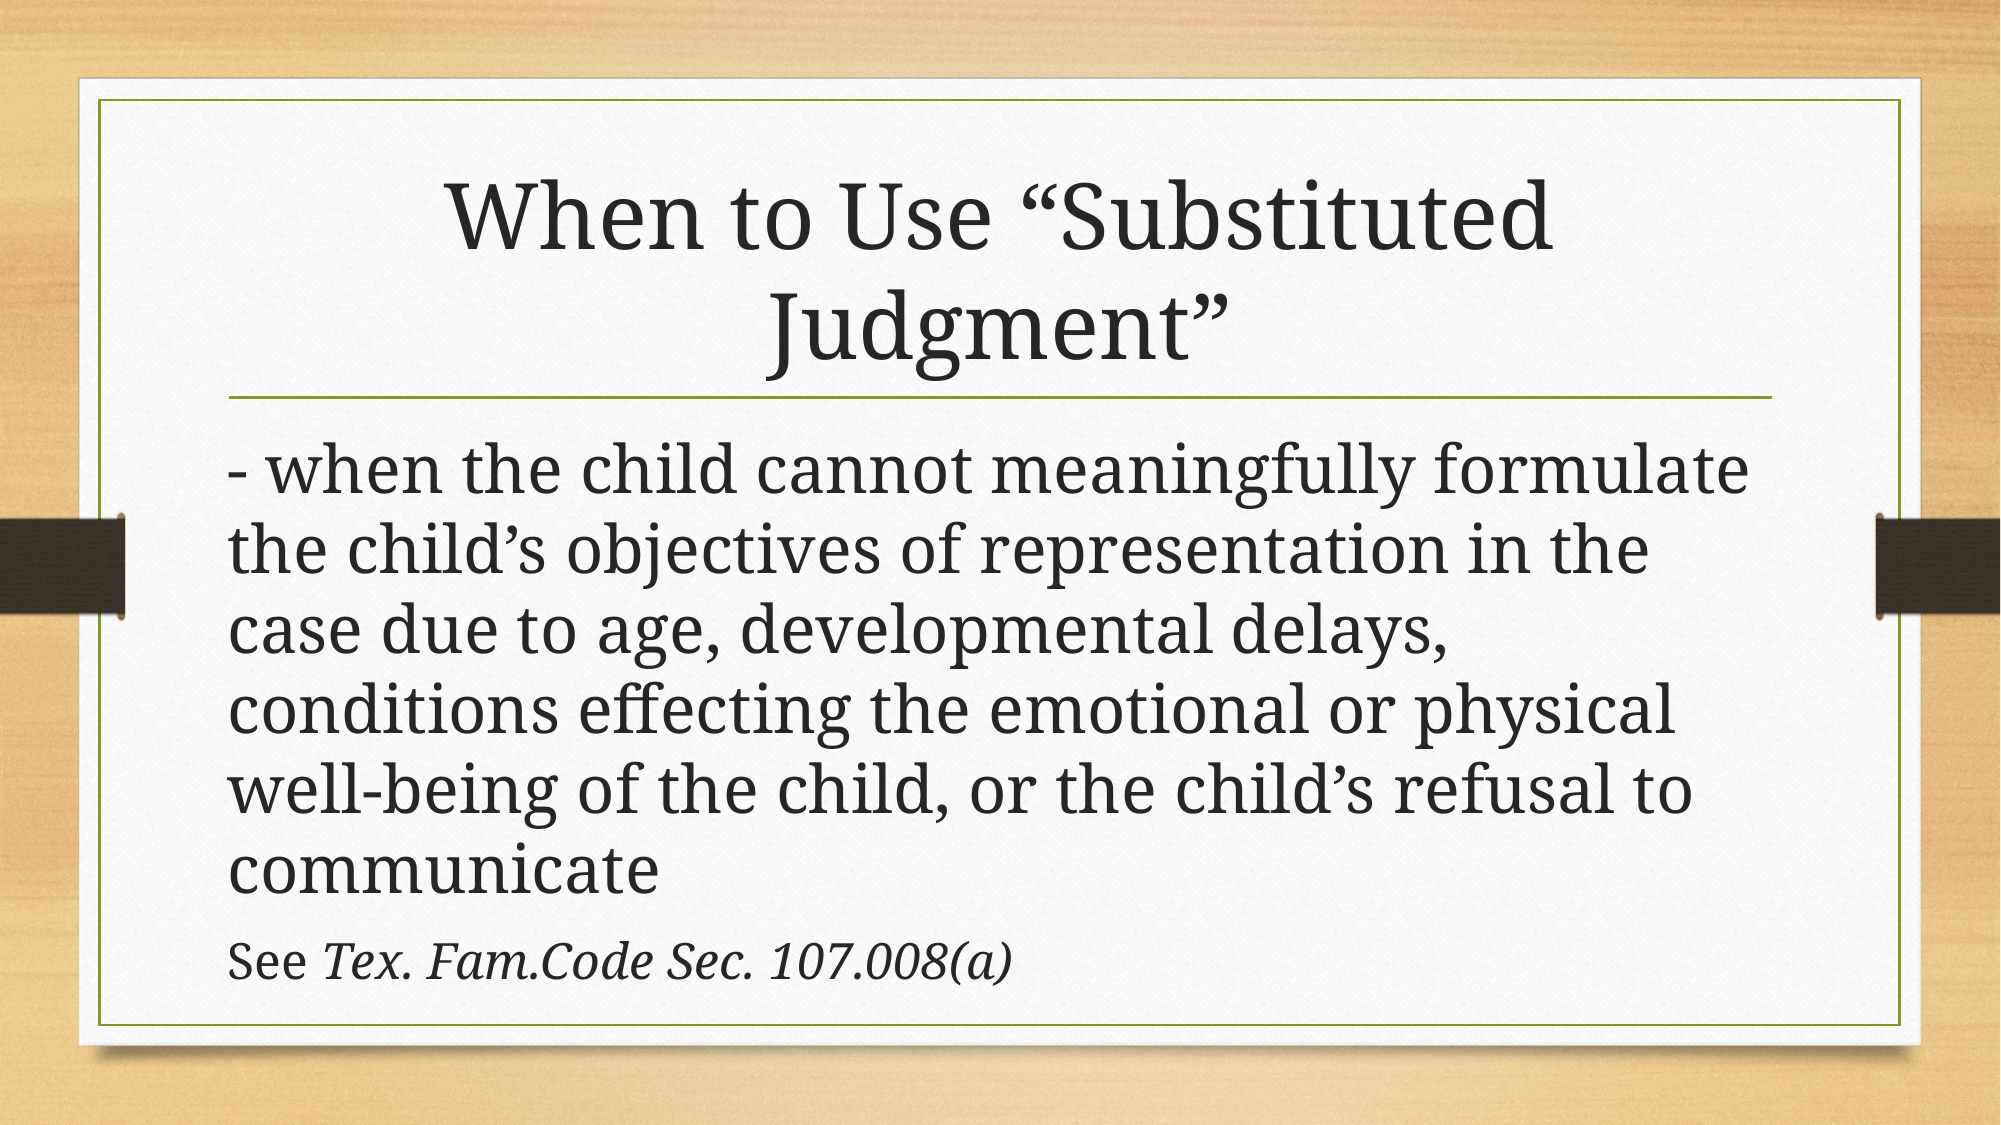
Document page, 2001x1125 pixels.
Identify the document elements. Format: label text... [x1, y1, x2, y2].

list - when the child cannot meaningfully formulate the child’s objectives of representation in the case due to age, developmental delays, conditions effecting the emotional or physical well-being of the child, or the child’s refusal to communicate See Tex. Fam.Code Sec. 107.008(a) [212, 419, 1788, 964]
picture [0, 0, 2001, 1125]
title When to Use “Substituted Judgment” [212, 161, 1788, 375]
